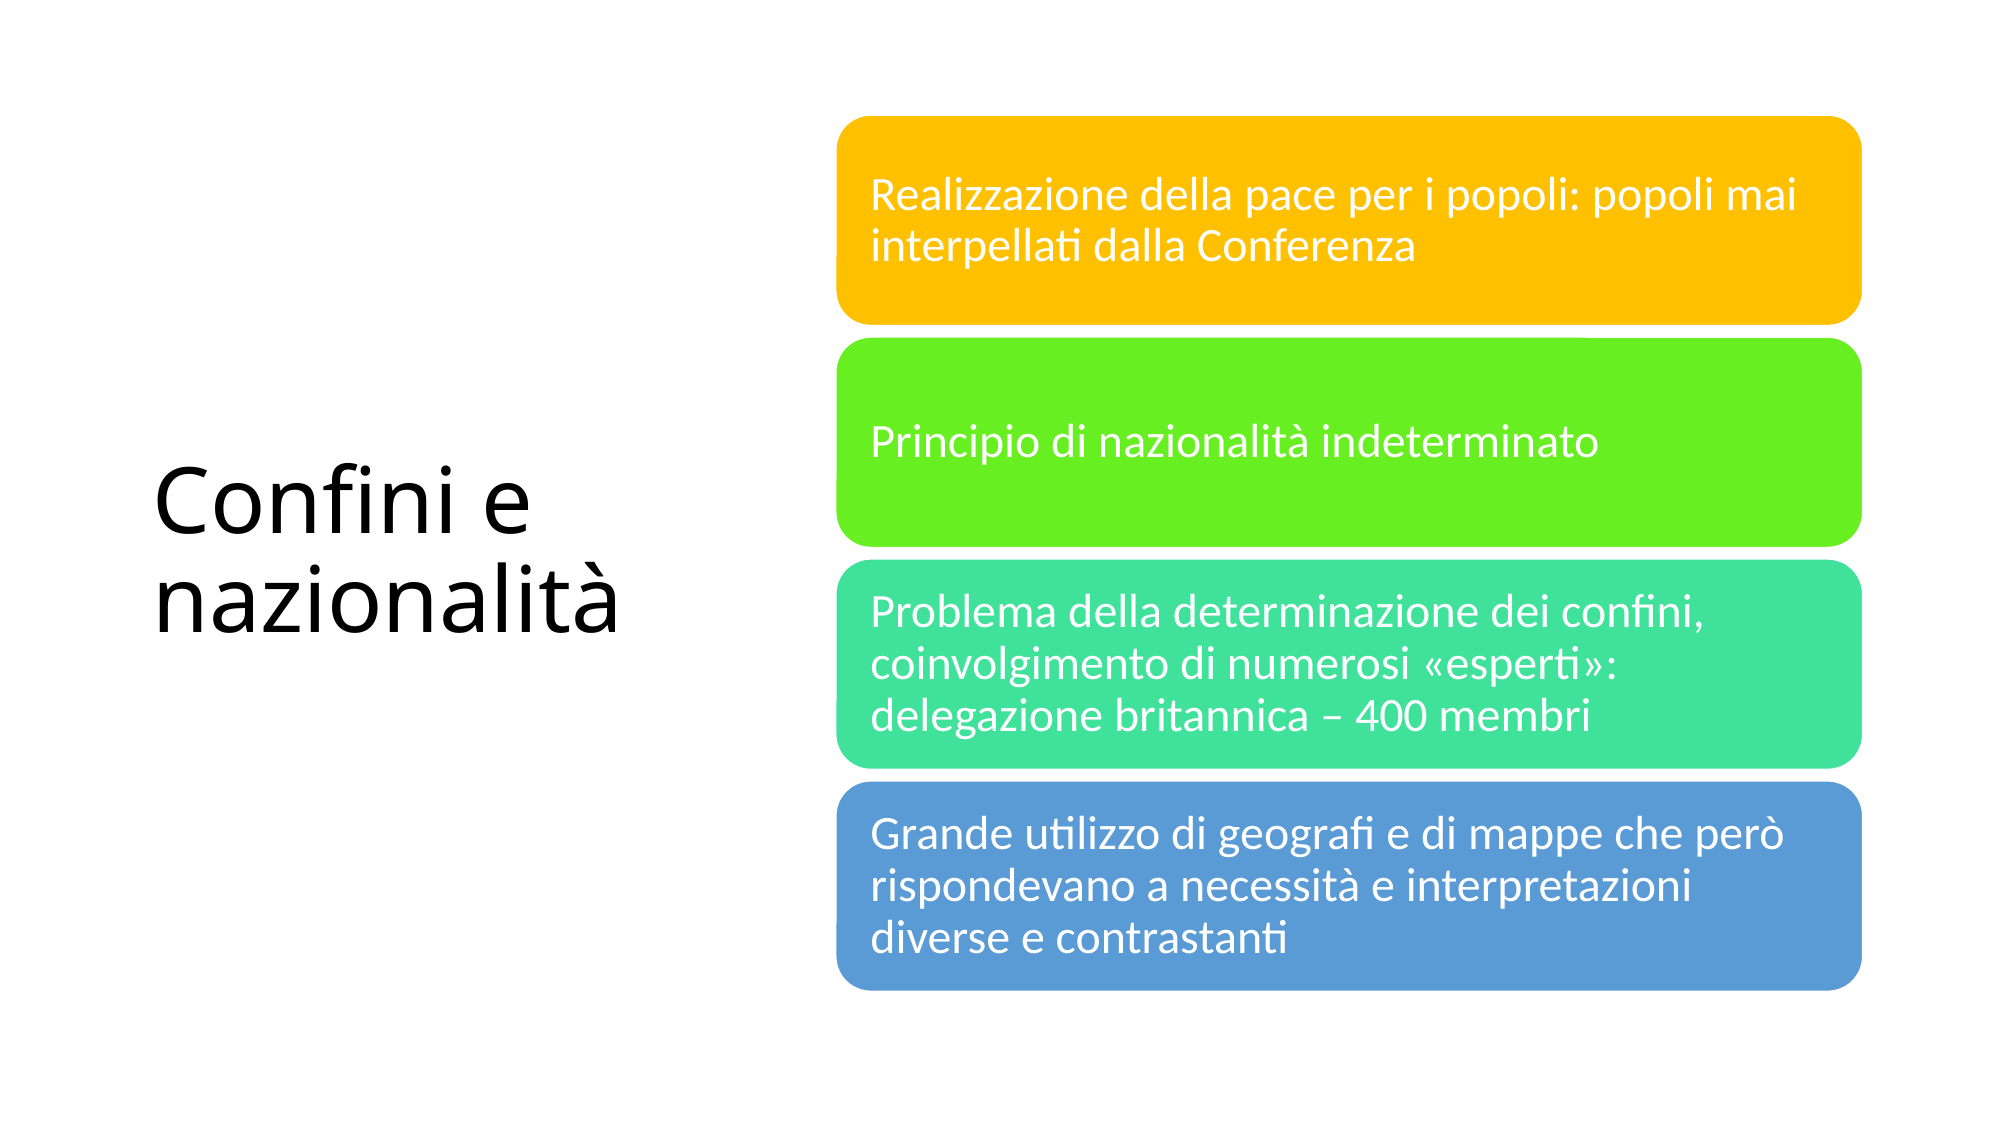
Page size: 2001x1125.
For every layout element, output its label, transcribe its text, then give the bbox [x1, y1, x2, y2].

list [835, 101, 1863, 1005]
title Confini e nazionalità [137, 101, 691, 1005]
